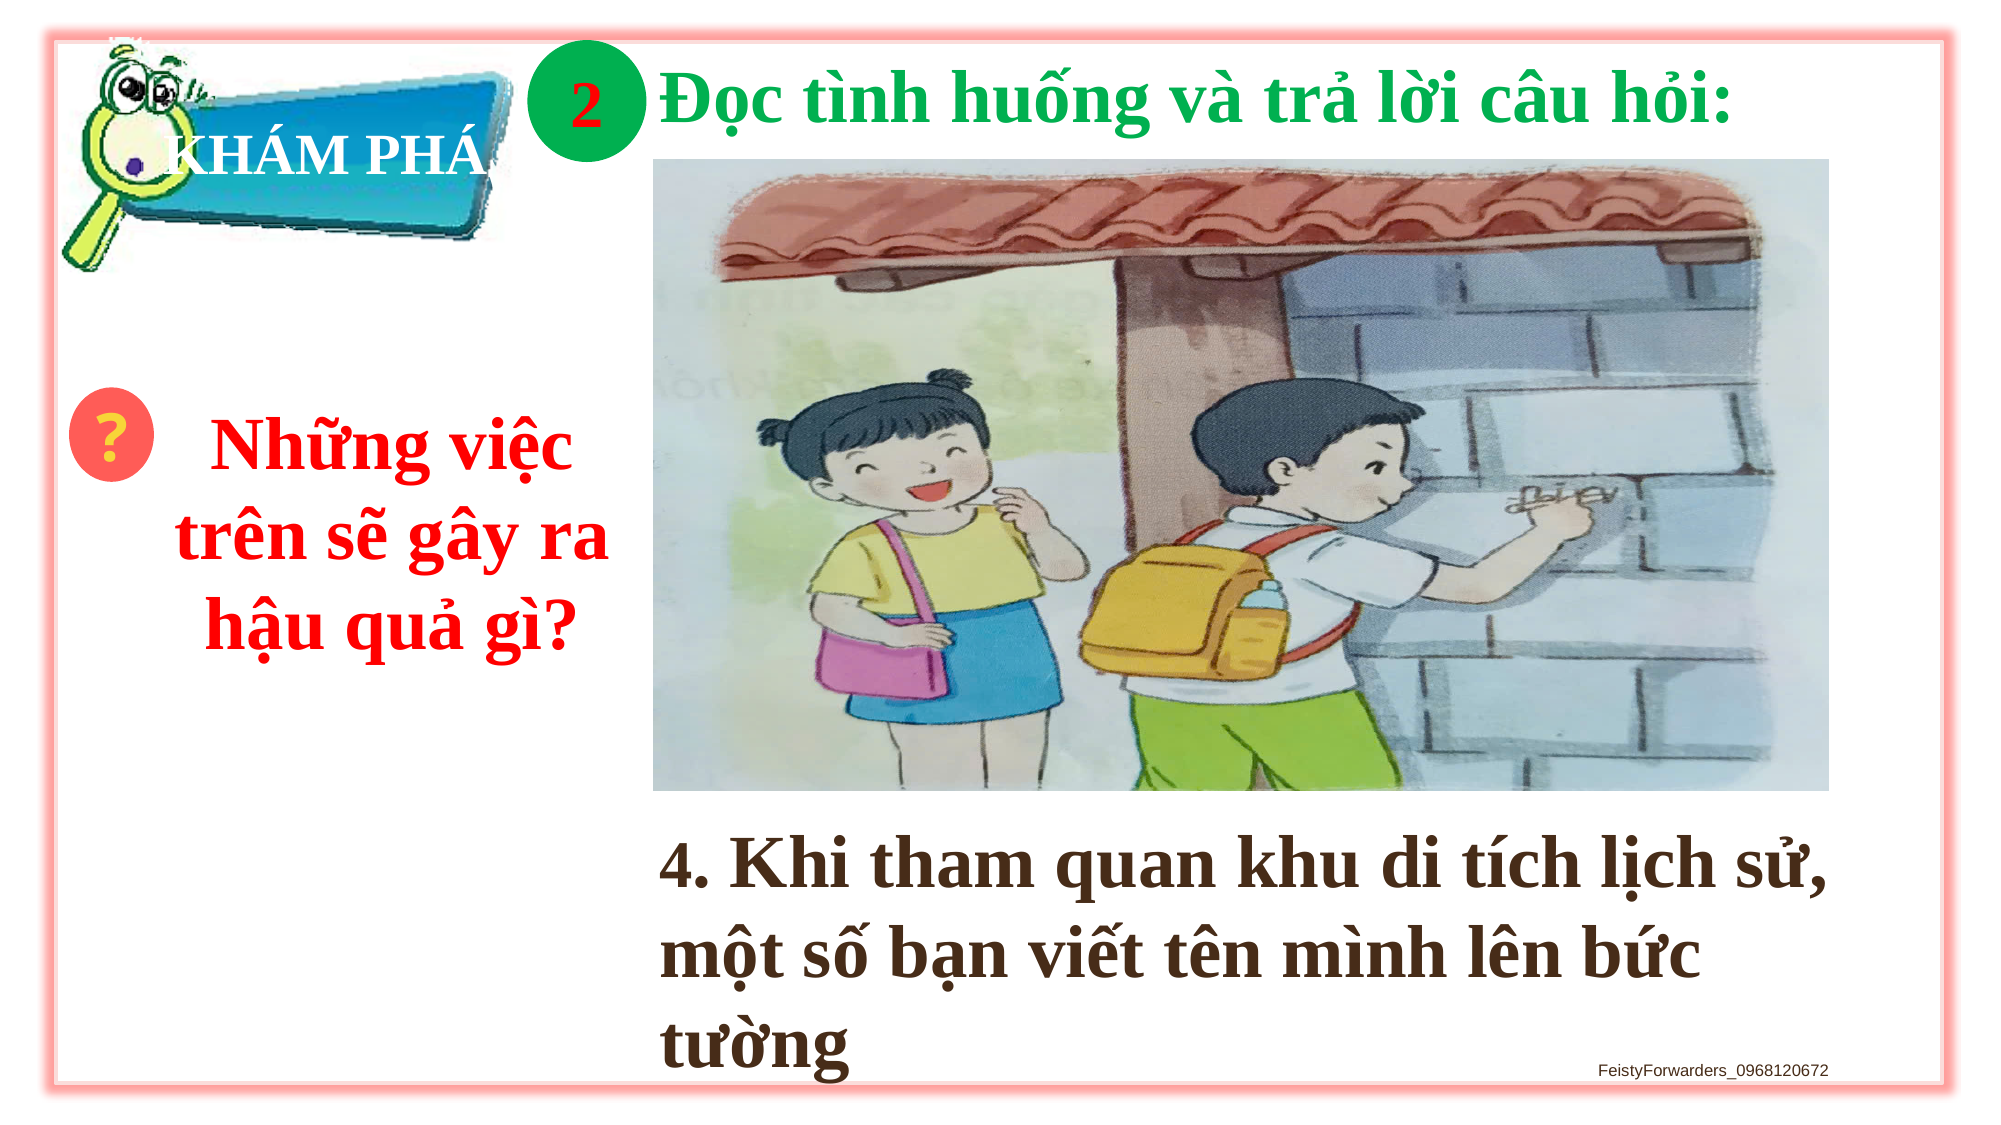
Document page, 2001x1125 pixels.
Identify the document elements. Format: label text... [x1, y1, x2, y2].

text_box 4. Khi tham quan khu di tích lịch sử, một số bạn viết tên mình lên bức tường [644, 805, 1869, 1125]
text_box Những việc trên sẽ gây ra hậu quả gì? [151, 387, 634, 673]
text_box ? [66, 385, 156, 484]
picture [653, 159, 1829, 792]
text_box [529, 39, 1933, 161]
picture [47, 37, 518, 286]
